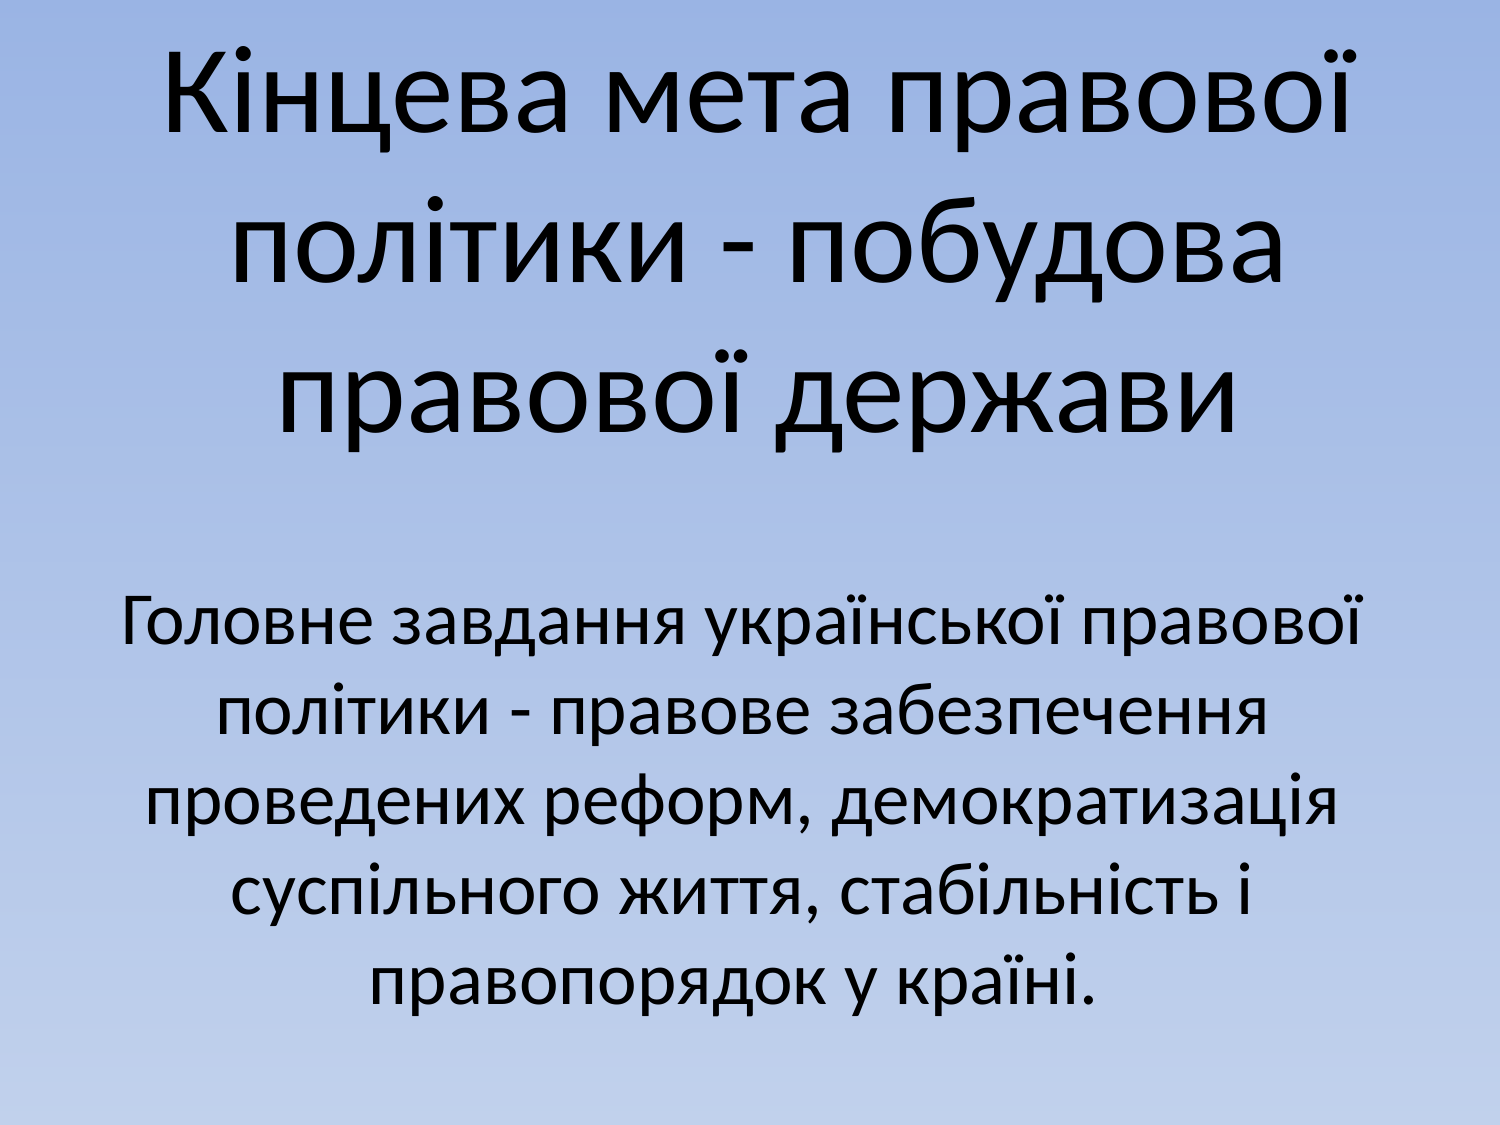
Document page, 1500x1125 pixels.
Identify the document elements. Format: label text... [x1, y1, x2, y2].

text_box Головне завдання української правової політики - правове забезпечення проведених реформ, демократизація суспільного життя, стабільність і правопорядок у країні. [26, 562, 1459, 1028]
text_box Кінцева мета правової політики - побудова правової держави [67, 0, 1450, 465]
